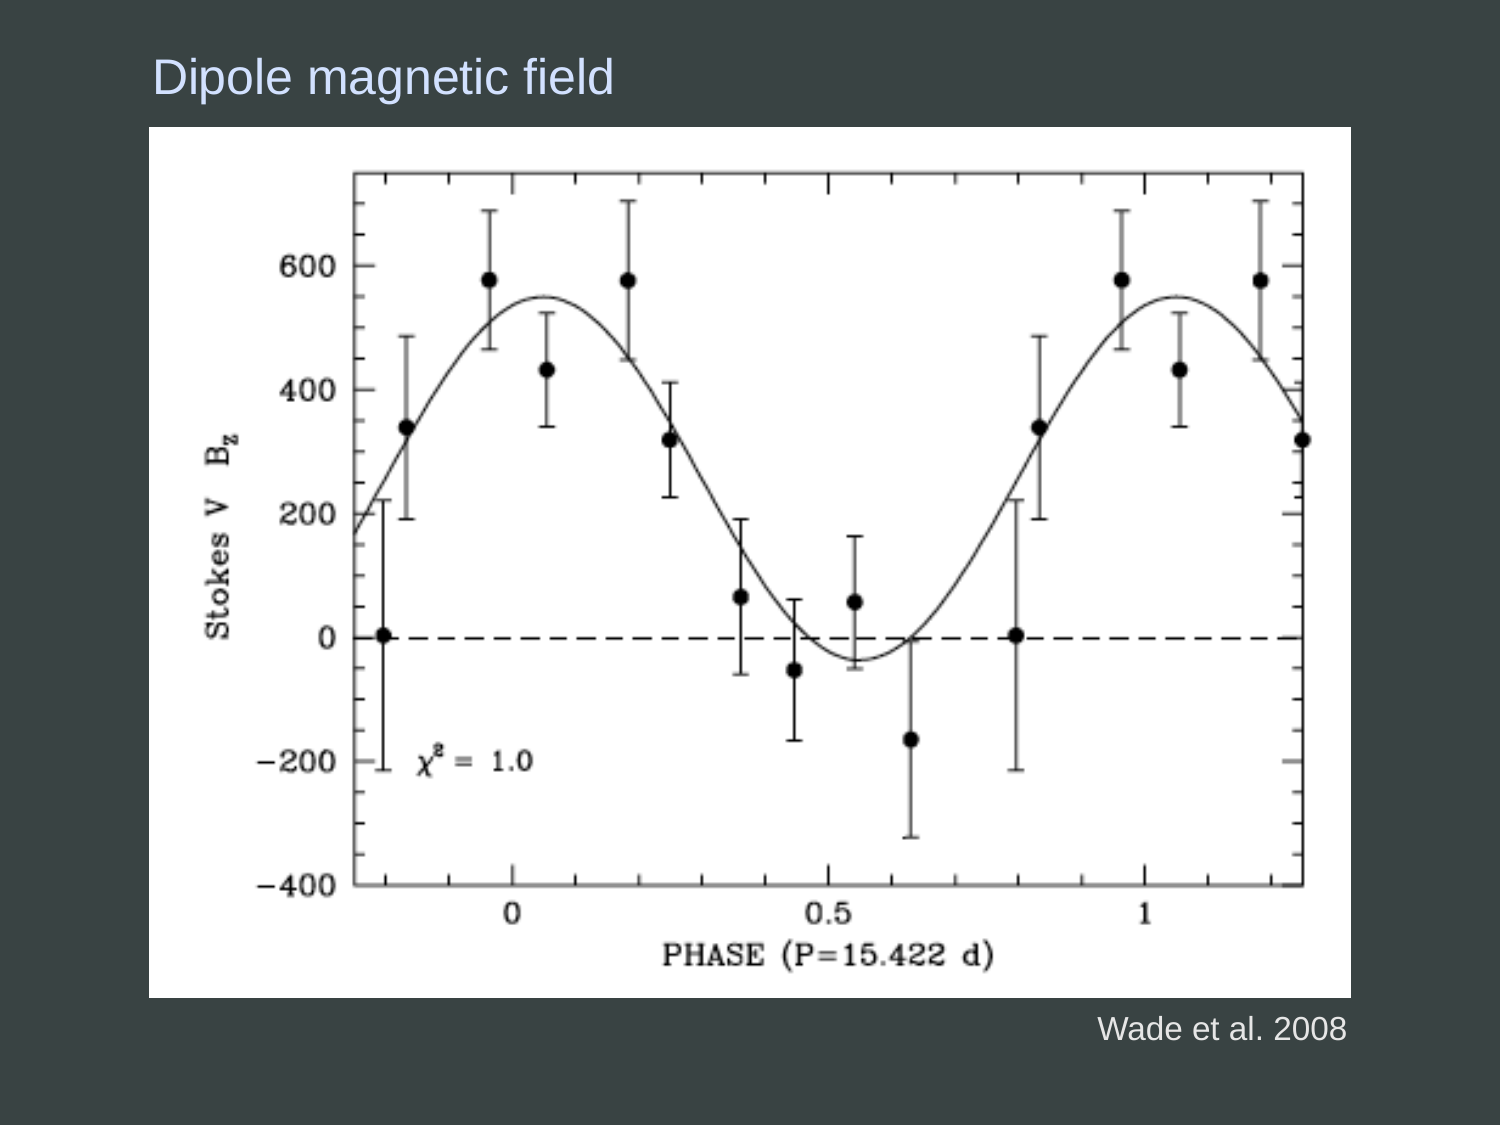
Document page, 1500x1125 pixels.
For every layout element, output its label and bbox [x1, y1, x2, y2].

text_box [137, 37, 1363, 1056]
